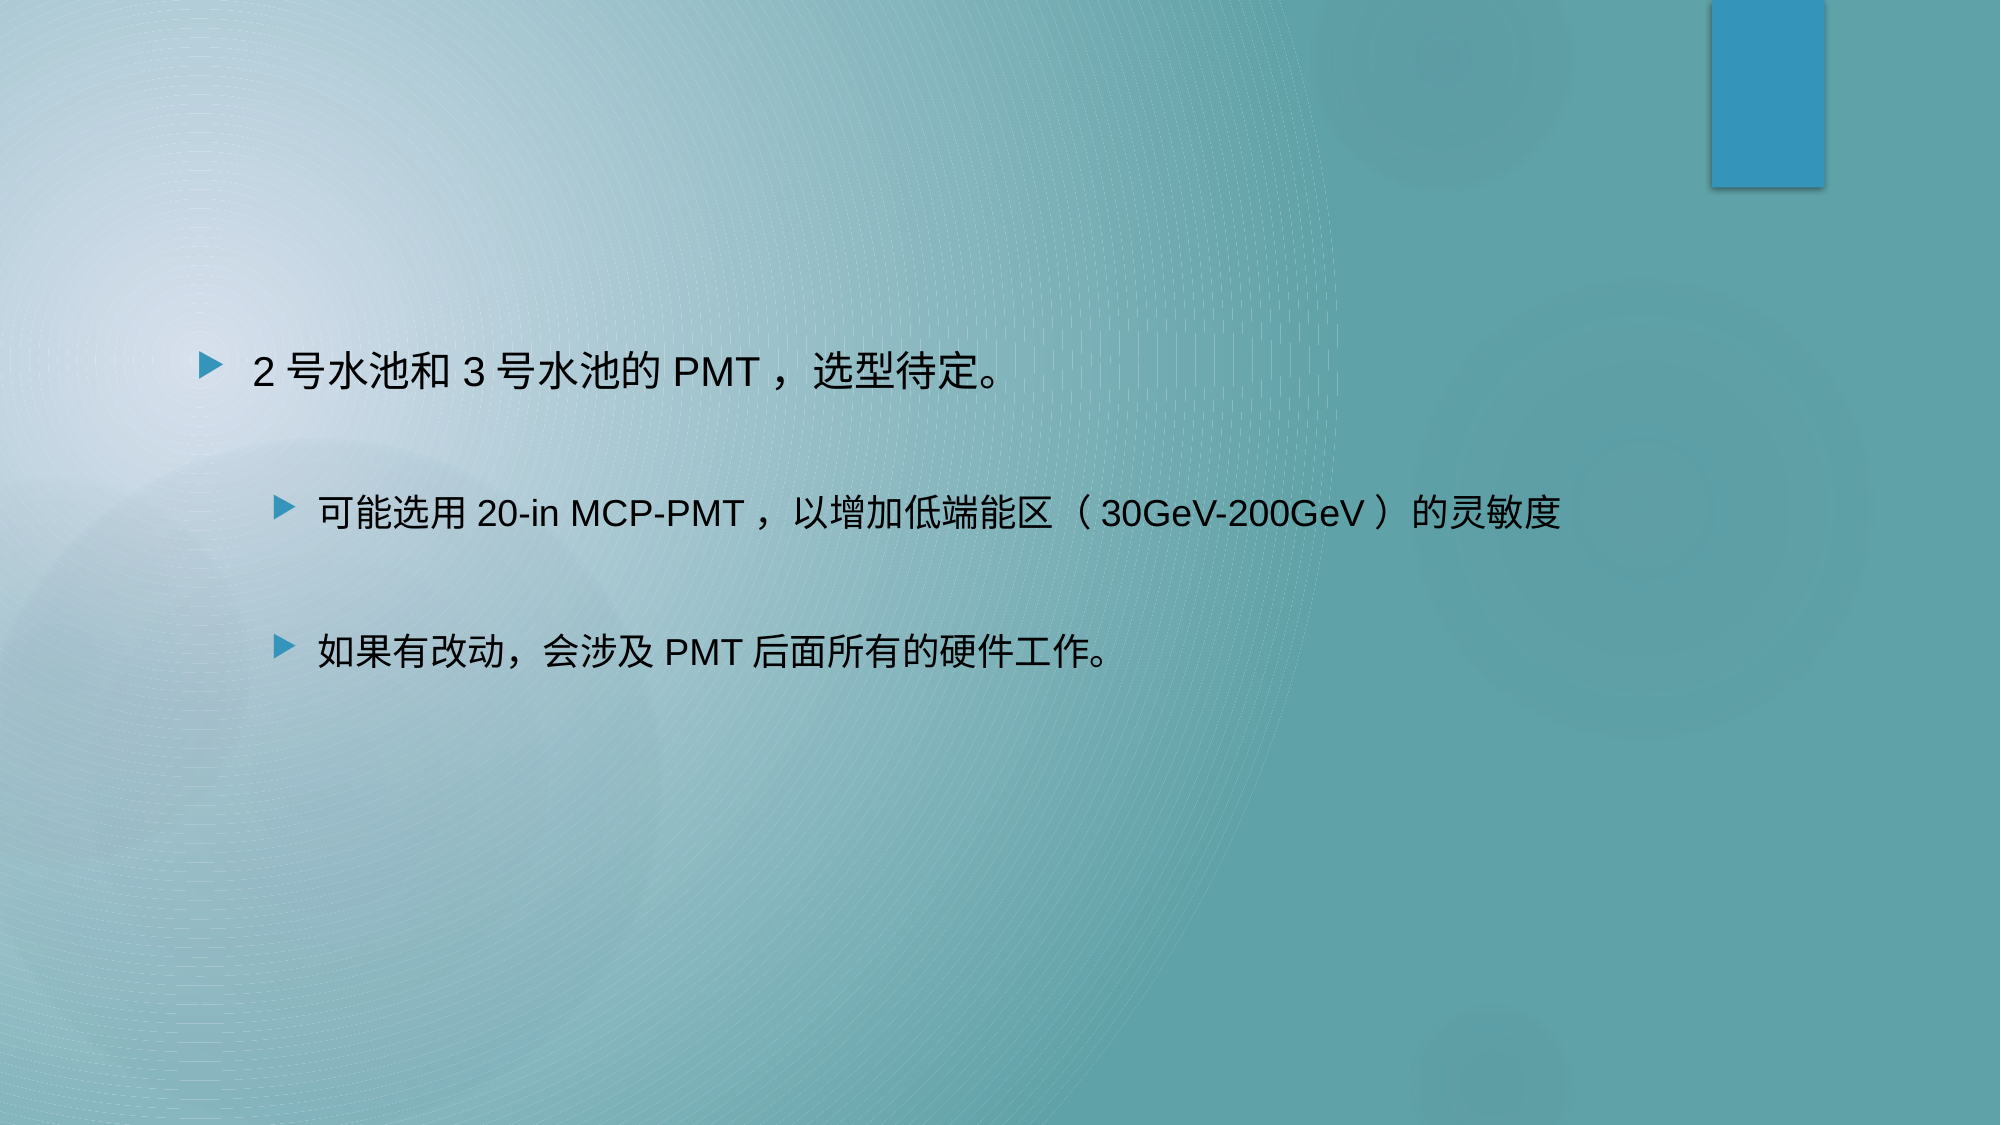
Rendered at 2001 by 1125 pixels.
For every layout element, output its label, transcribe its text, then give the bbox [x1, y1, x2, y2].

list 2号水池和3号水池的PMT，选型待定。 可能选用20-in MCP-PMT，以增加低端能区（30GeV-200GeV）的灵敏度 如果有改动，会涉及PMT后面所有的硬件工作。 [181, 336, 1649, 1025]
